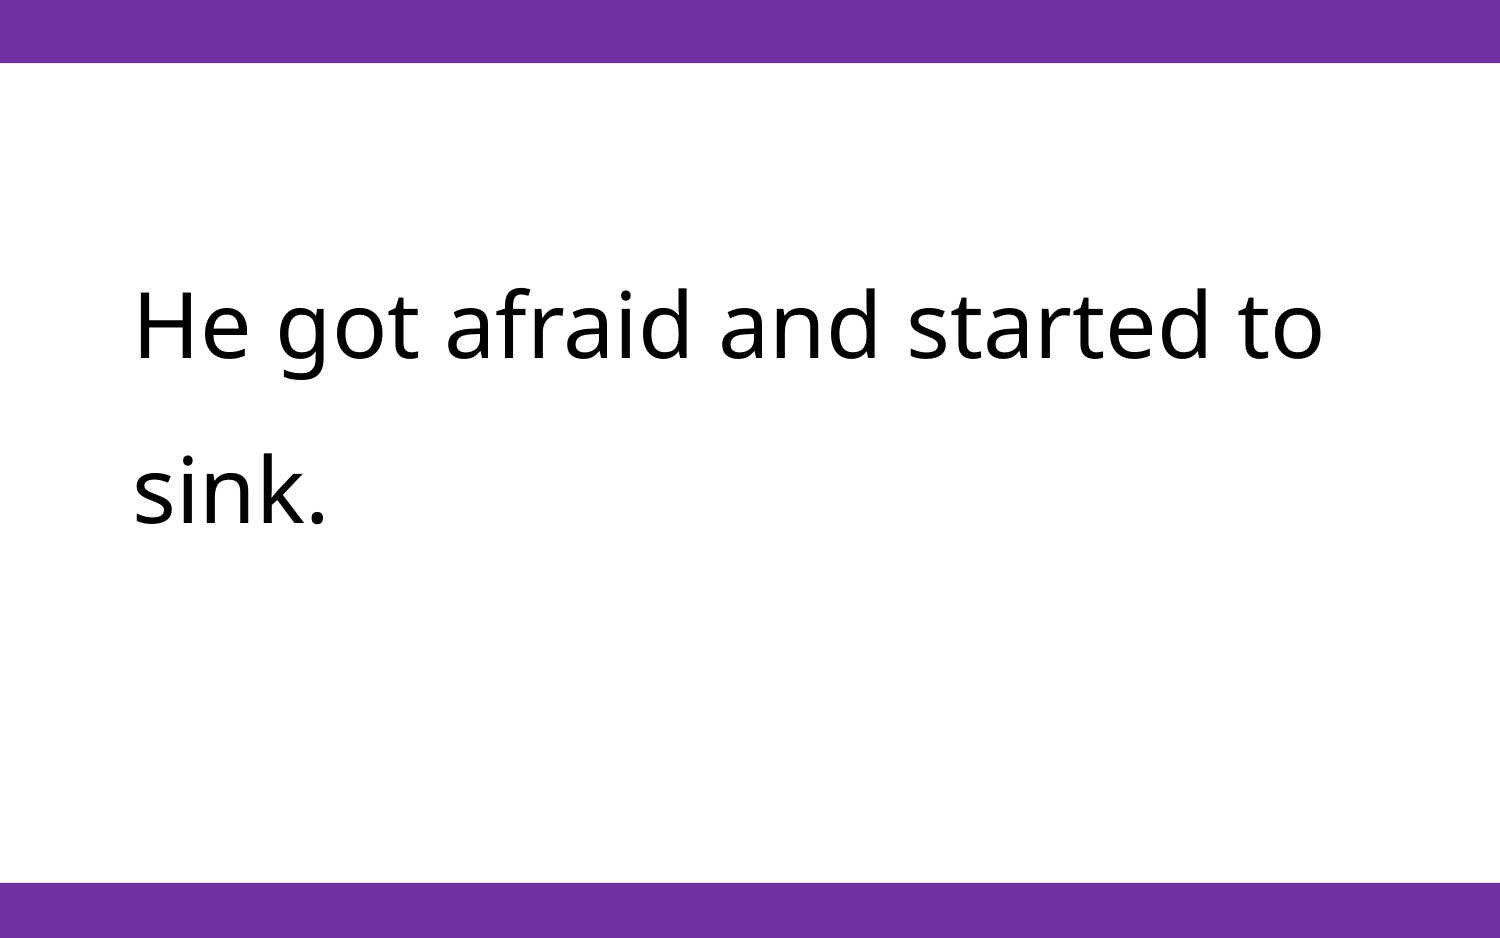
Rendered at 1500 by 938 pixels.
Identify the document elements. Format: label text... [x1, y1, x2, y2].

text_box [0, 0, 1500, 64]
list He got afraid and started to sink. [117, 204, 1396, 628]
text_box [0, 882, 1500, 938]
